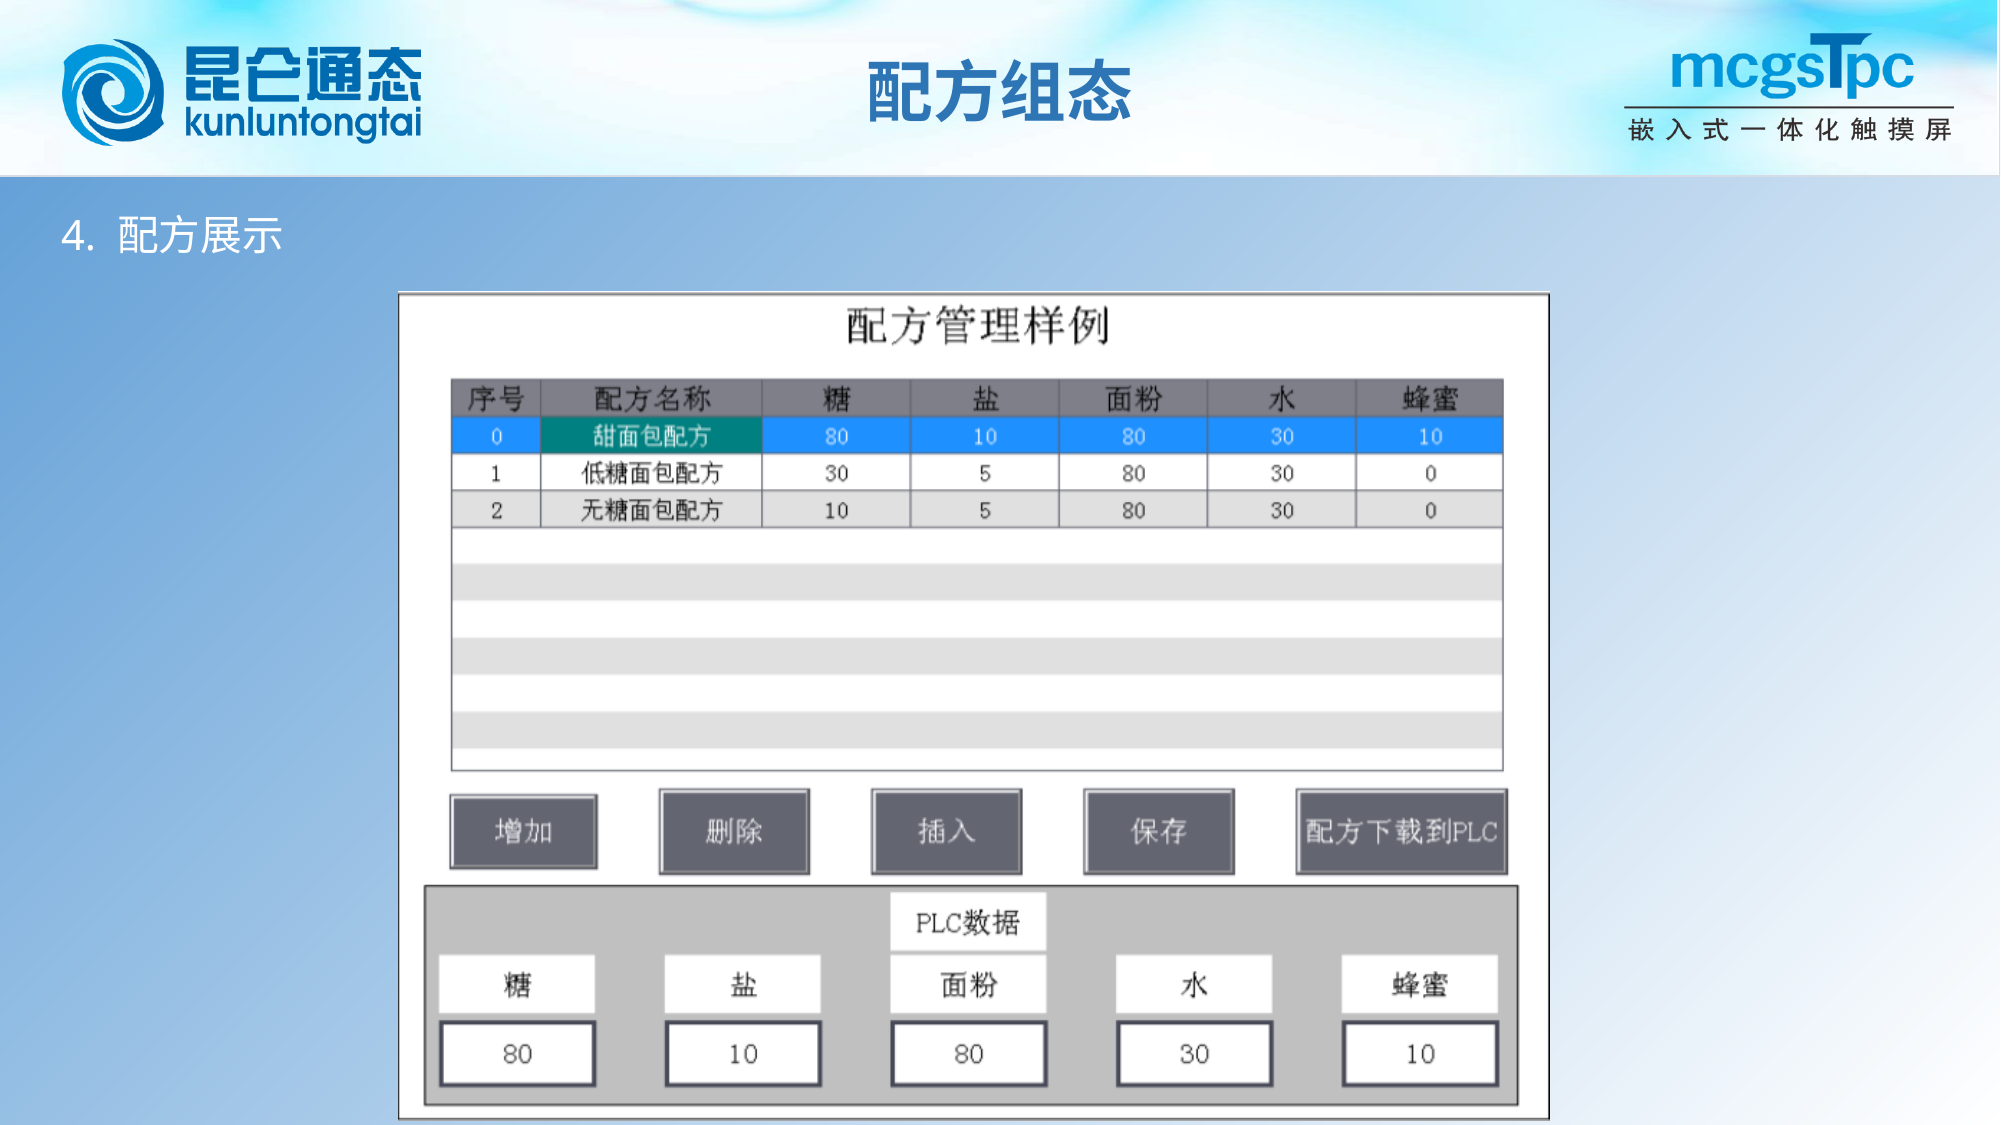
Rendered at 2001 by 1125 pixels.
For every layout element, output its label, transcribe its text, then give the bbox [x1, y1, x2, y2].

picture [62, 39, 421, 146]
picture [1624, 33, 1954, 141]
picture [398, 291, 1550, 1121]
picture [62, 103, 100, 146]
text_box 4. 配方展示 [46, 201, 1976, 267]
text_box 配方组态 [550, 42, 1449, 138]
